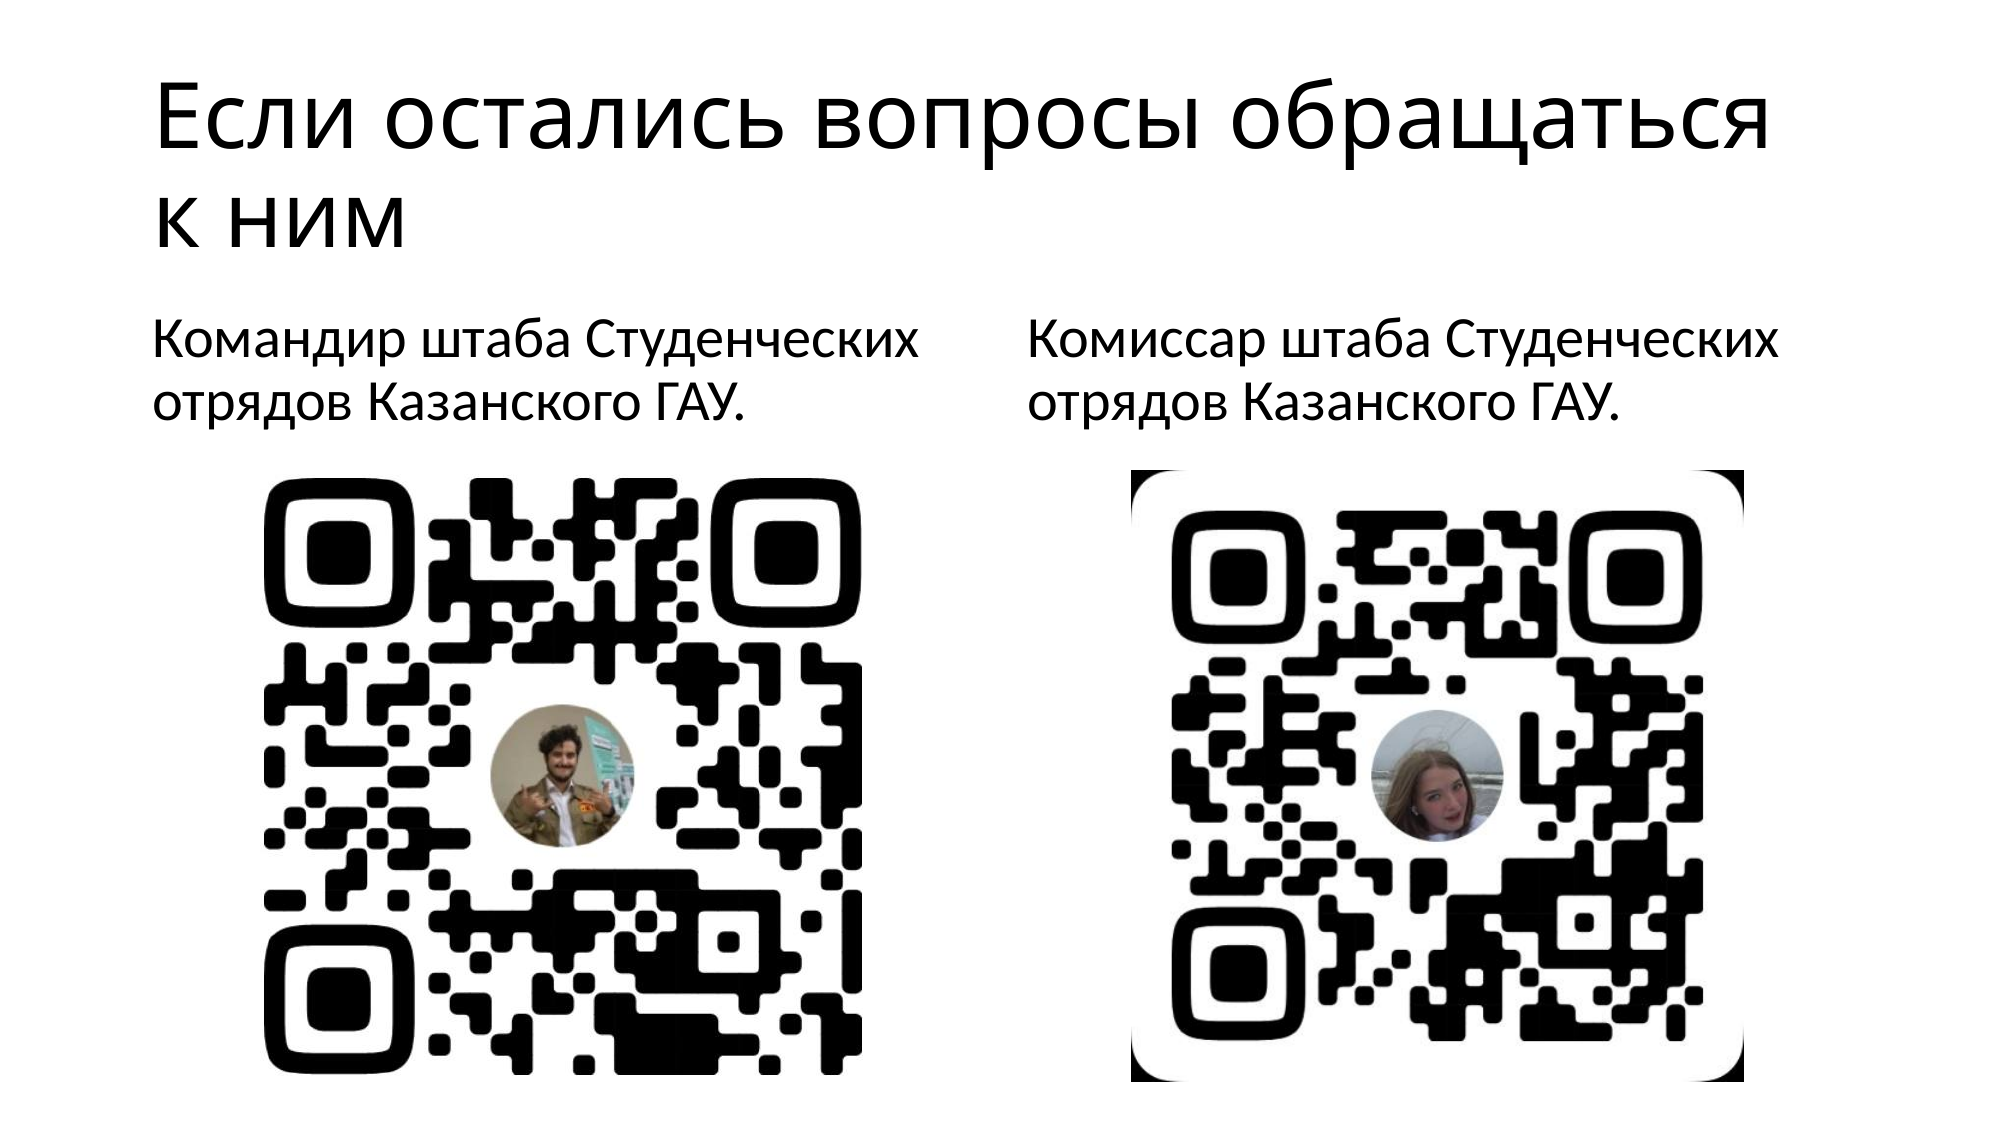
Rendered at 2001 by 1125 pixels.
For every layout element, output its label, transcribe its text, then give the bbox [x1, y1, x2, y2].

picture [1131, 469, 1744, 1082]
list Командир штаба Студенческих отрядов Казанского ГАУ. [137, 299, 988, 1014]
list Комиссар штаба Студенческих отрядов Казанского ГАУ. [1012, 299, 1863, 1014]
picture [220, 434, 905, 1118]
title Если остались вопросы обращаться к ним [137, 59, 1863, 278]
